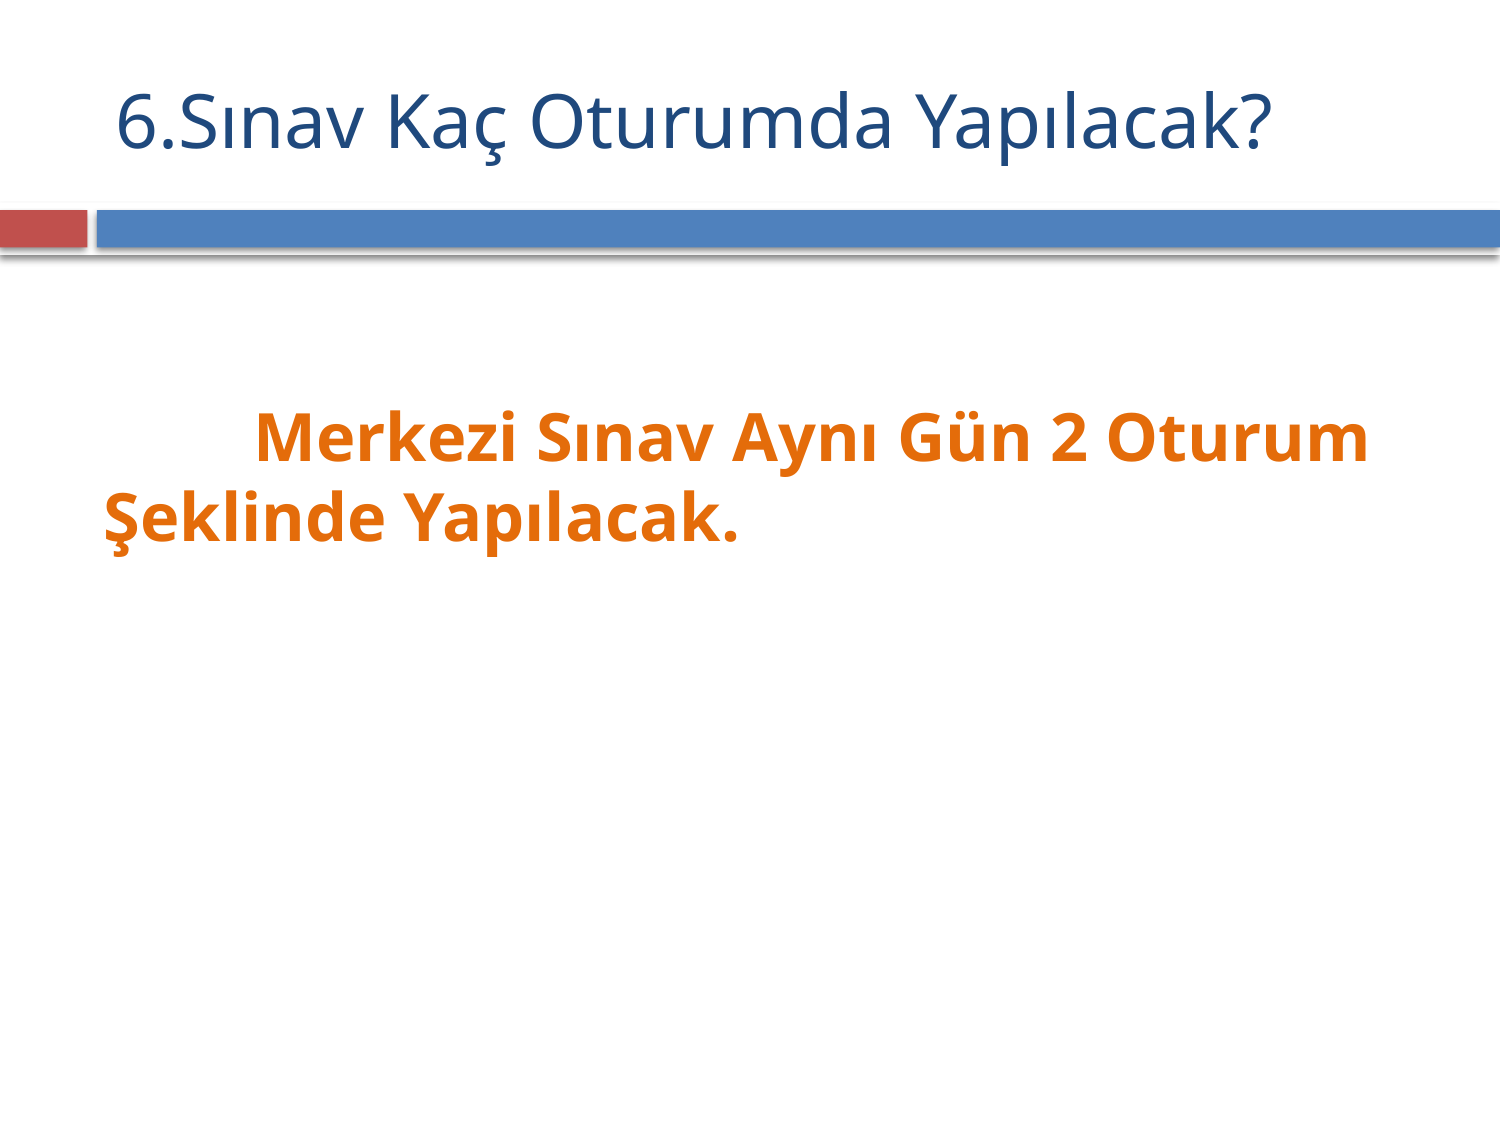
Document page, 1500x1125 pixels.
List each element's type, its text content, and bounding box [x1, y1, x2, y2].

title 6.Sınav Kaç Oturumda Yapılacak? [100, 37, 1438, 200]
list Merkezi Sınav Aynı Gün 2 Oturum Şeklinde Yapılacak. [88, 387, 1426, 1125]
